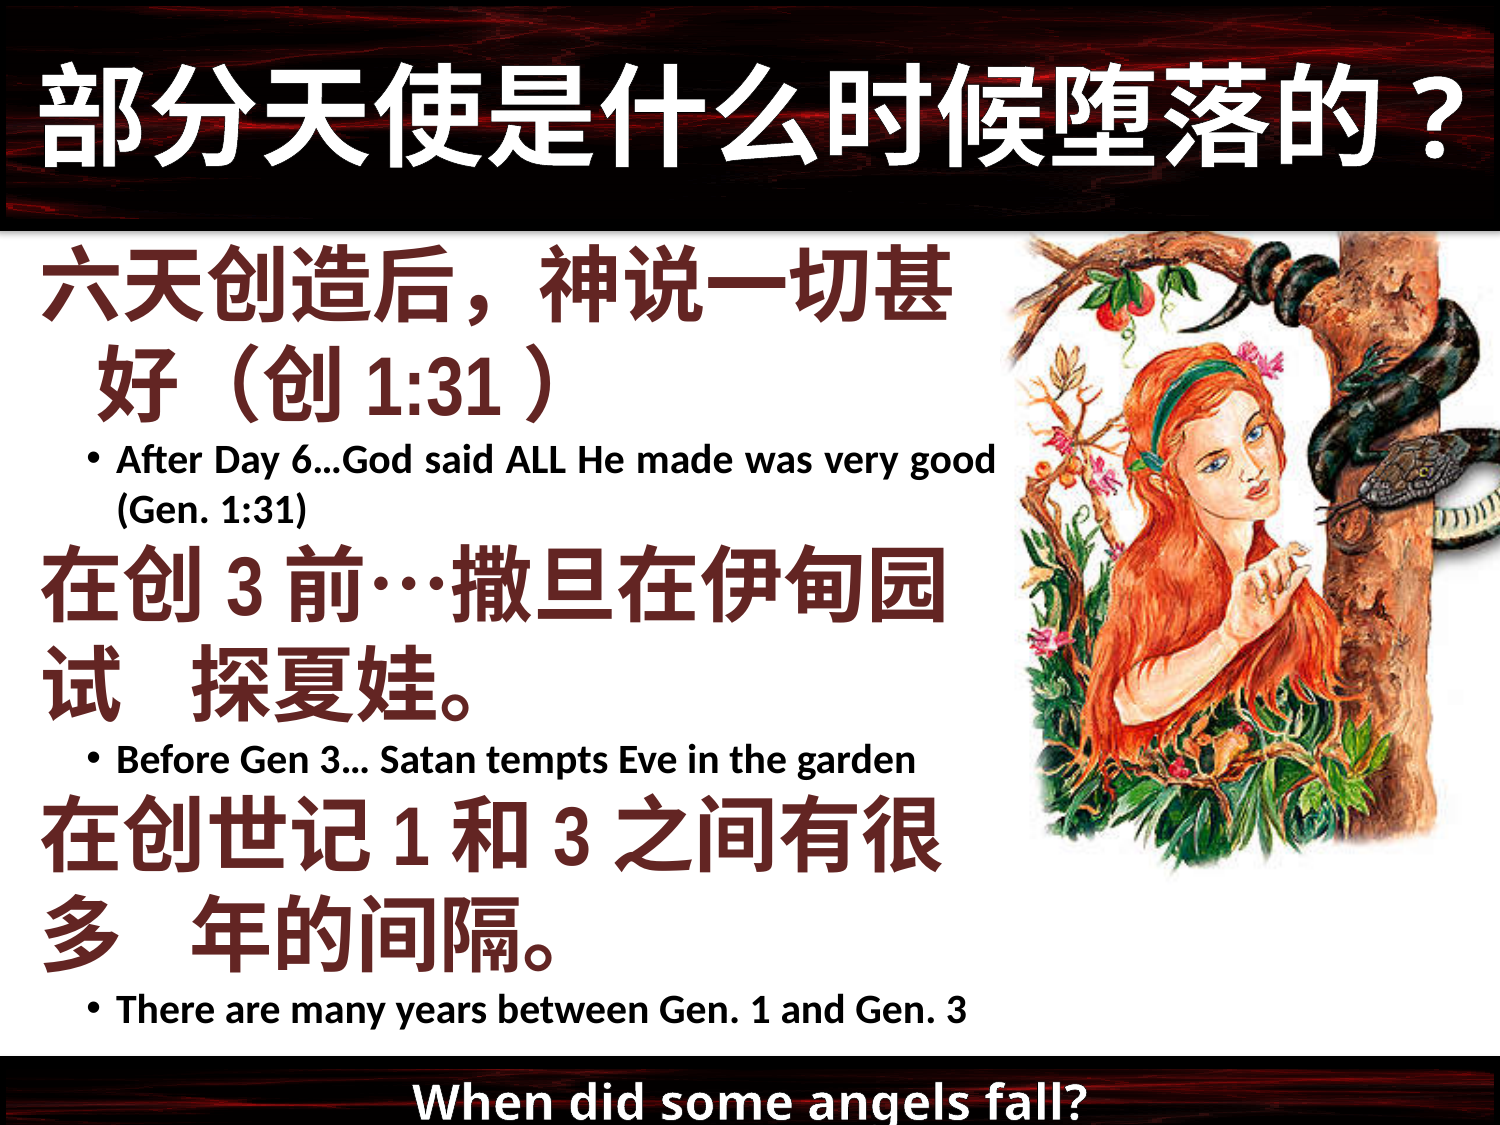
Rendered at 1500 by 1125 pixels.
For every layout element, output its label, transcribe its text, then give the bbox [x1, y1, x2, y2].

text_box When did some angels fall? [0, 1062, 1500, 1125]
text_box 六天创造后，神说一切甚 好（创1:31） After Day 6…God said ALL He made was very good (Gen. 1:31) 在创3前…撒旦在伊甸园试 探夏娃。 Before Gen 3… Satan tempts Eve in the garden 在创世记1和3之间有很多 年的间隔。 There are many years between Gen. 1 and Gen. 3 [24, 224, 1013, 1040]
text_box 部分天使是什么时候堕落的? [0, 0, 1500, 225]
picture [1000, 212, 1500, 888]
